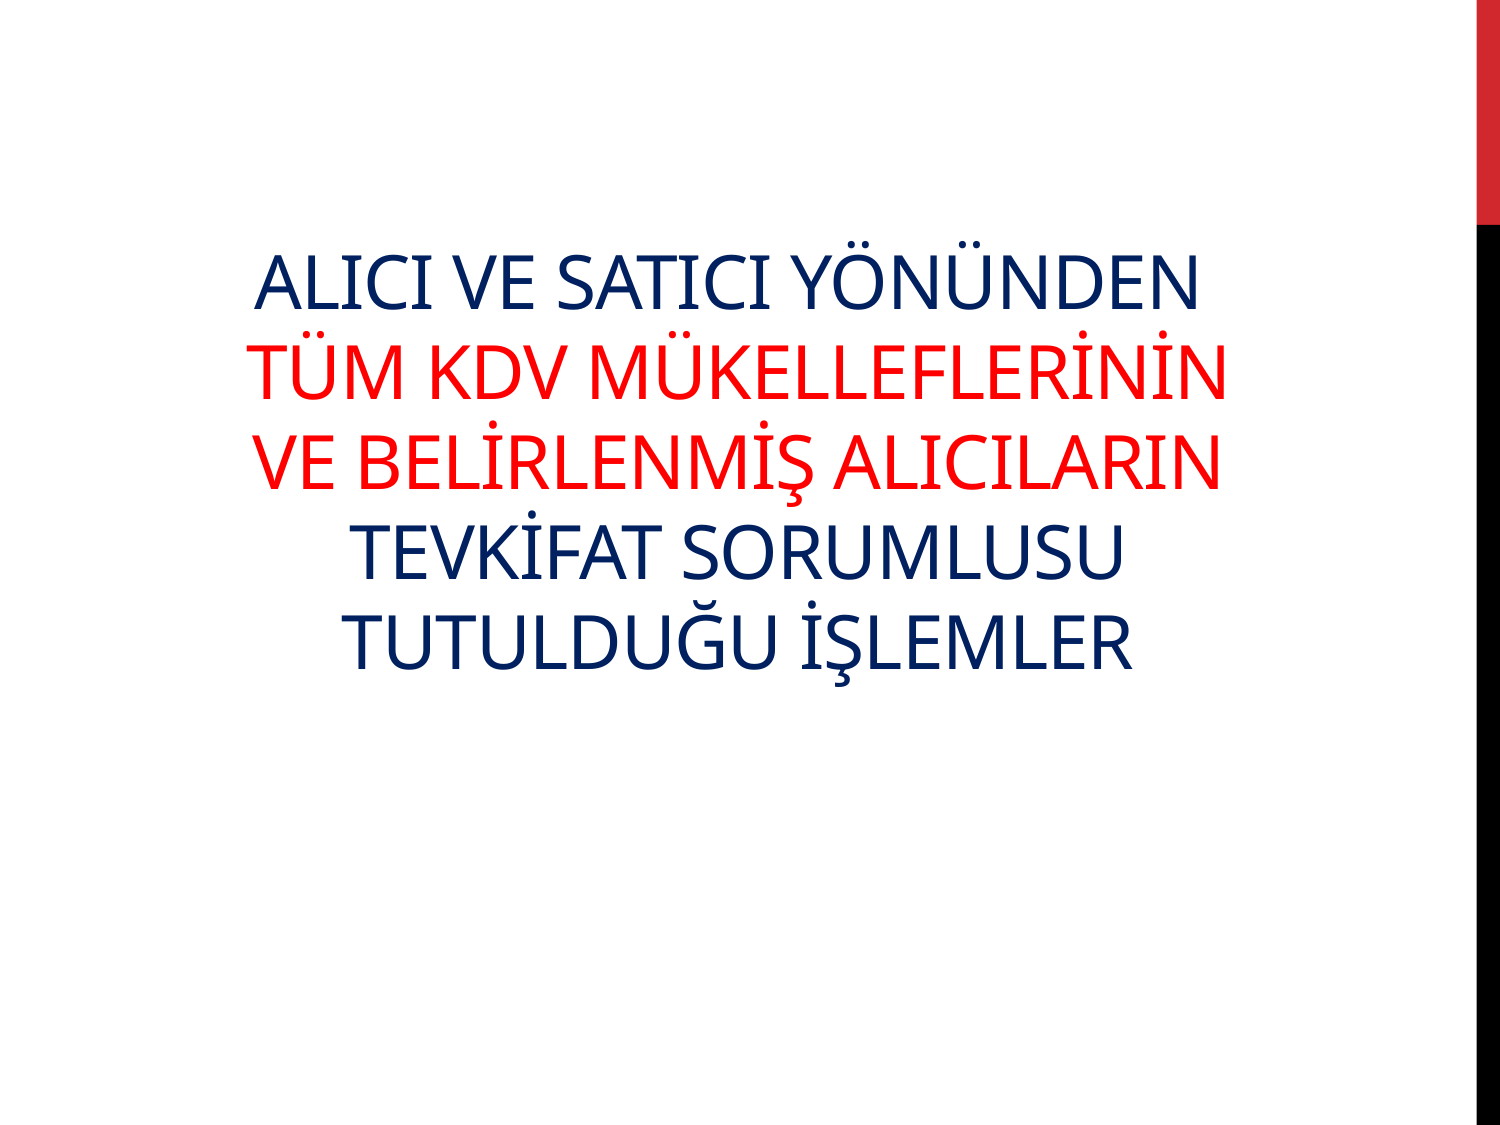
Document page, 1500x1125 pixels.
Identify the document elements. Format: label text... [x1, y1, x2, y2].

title ALICI VE SATICI YÖNÜNDEN TÜM KDV MÜKELLEFLERİNİN VE BELİRLENMİŞ ALICILARIN TEVKİFAT SORUMLUSU TUTULDUĞU İŞLEMLER [183, 219, 1294, 693]
